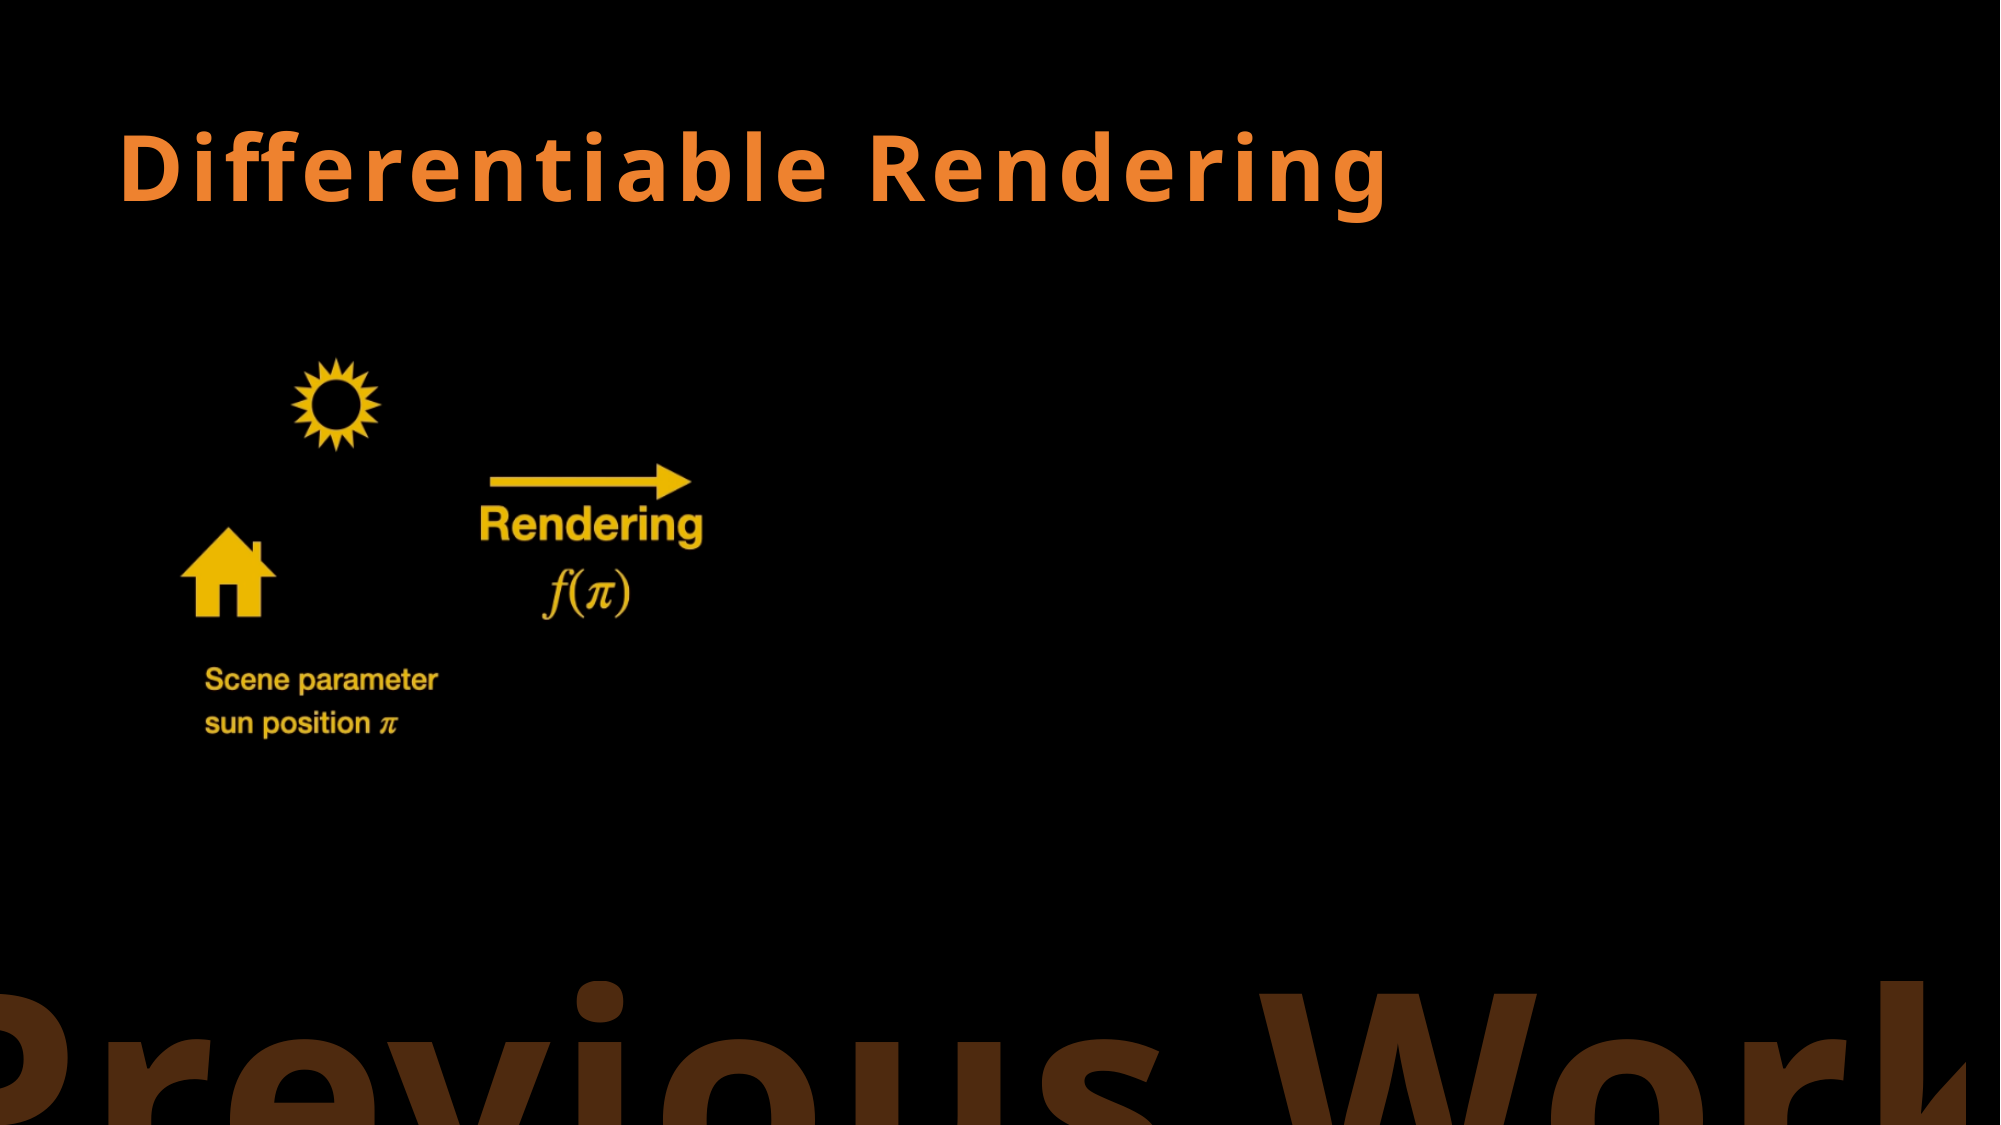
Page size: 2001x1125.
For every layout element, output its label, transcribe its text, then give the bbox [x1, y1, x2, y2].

picture [151, 299, 720, 801]
text_box Differentiable Rendering [101, 69, 1710, 228]
text_box Previous Work [0, 869, 2000, 1125]
slide_number [1456, 1016, 1900, 1069]
